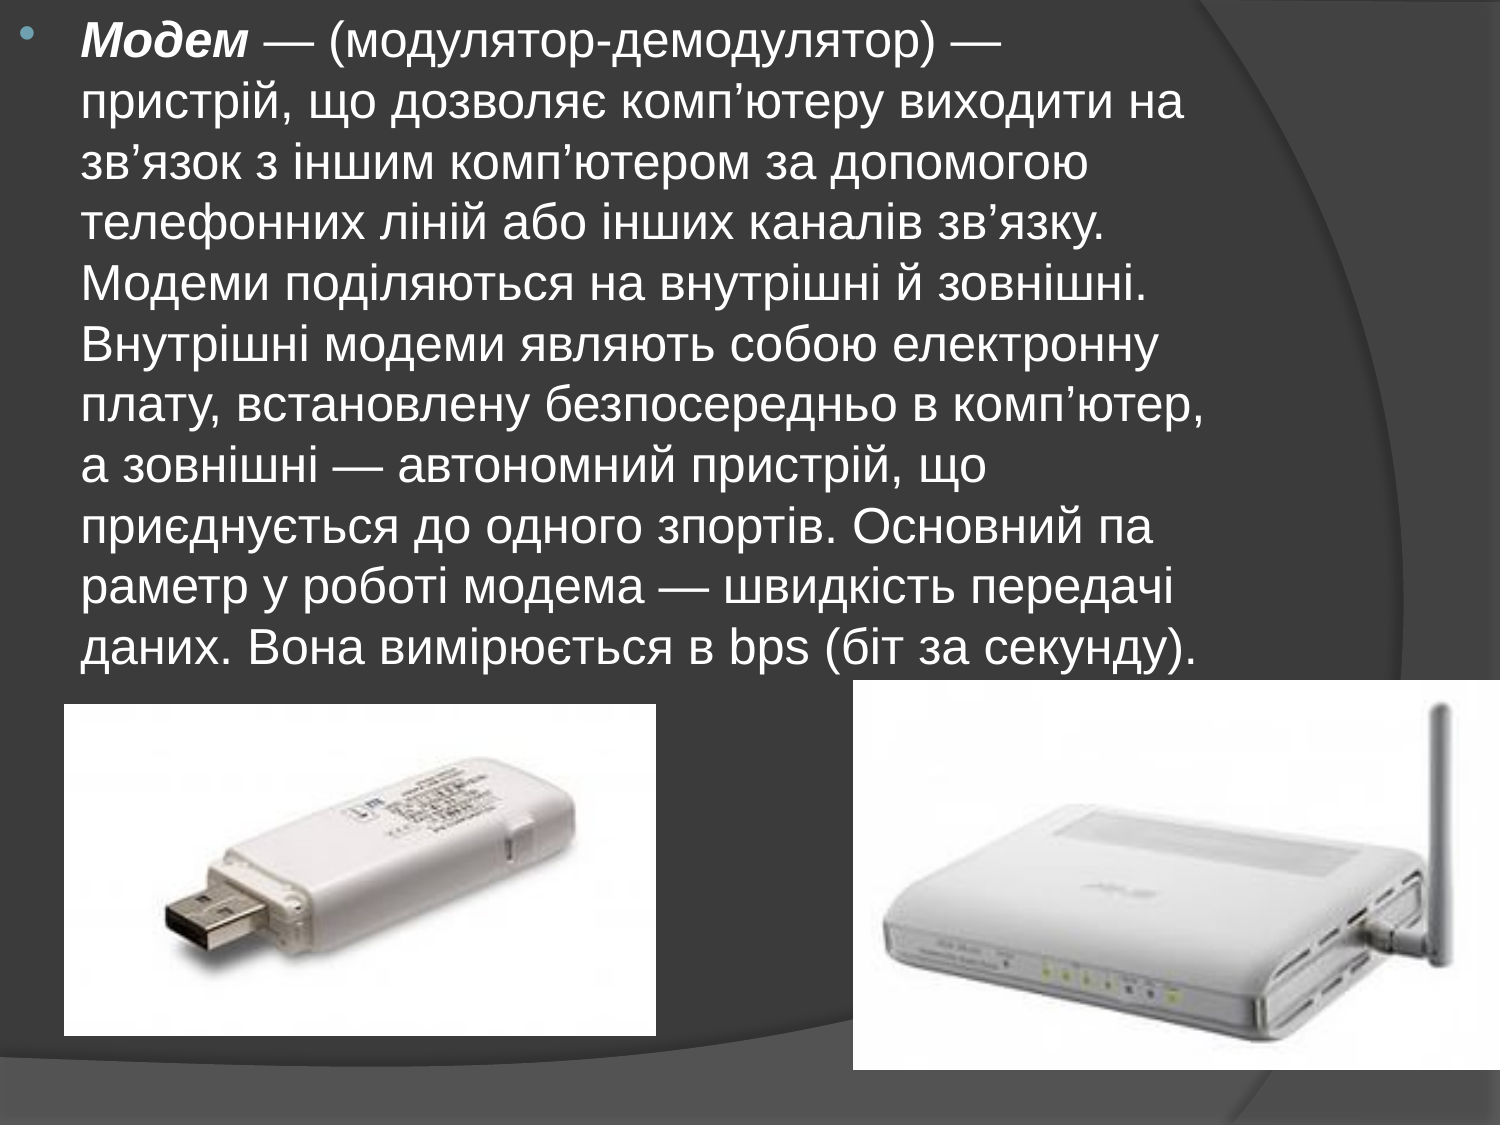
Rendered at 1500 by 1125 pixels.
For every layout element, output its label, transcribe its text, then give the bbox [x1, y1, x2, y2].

picture [853, 680, 1500, 1071]
picture [64, 703, 656, 1037]
list Модем — (модулятор-демодулятор) — пристрiй, що дозволяє комп’ютеру виходити на зв’язок з iншим комп’ютером за допомогою телефонних лiнiй або iнших каналiв зв’язку. Модеми подiляються на внутрiшнi й зовнiшнi. Внутрiшнi модеми являють собою електронну плату, встановлену безпосередньо в комп’ютер, а зовнiшнi — авто­номний пристрiй, що приєднується до одного зпортiв. Основний па­раметр у роботi модема — швидкiсть передачi даних. Вона вимi­рюється в bps (бiт за секунду). [0, 0, 1225, 743]
